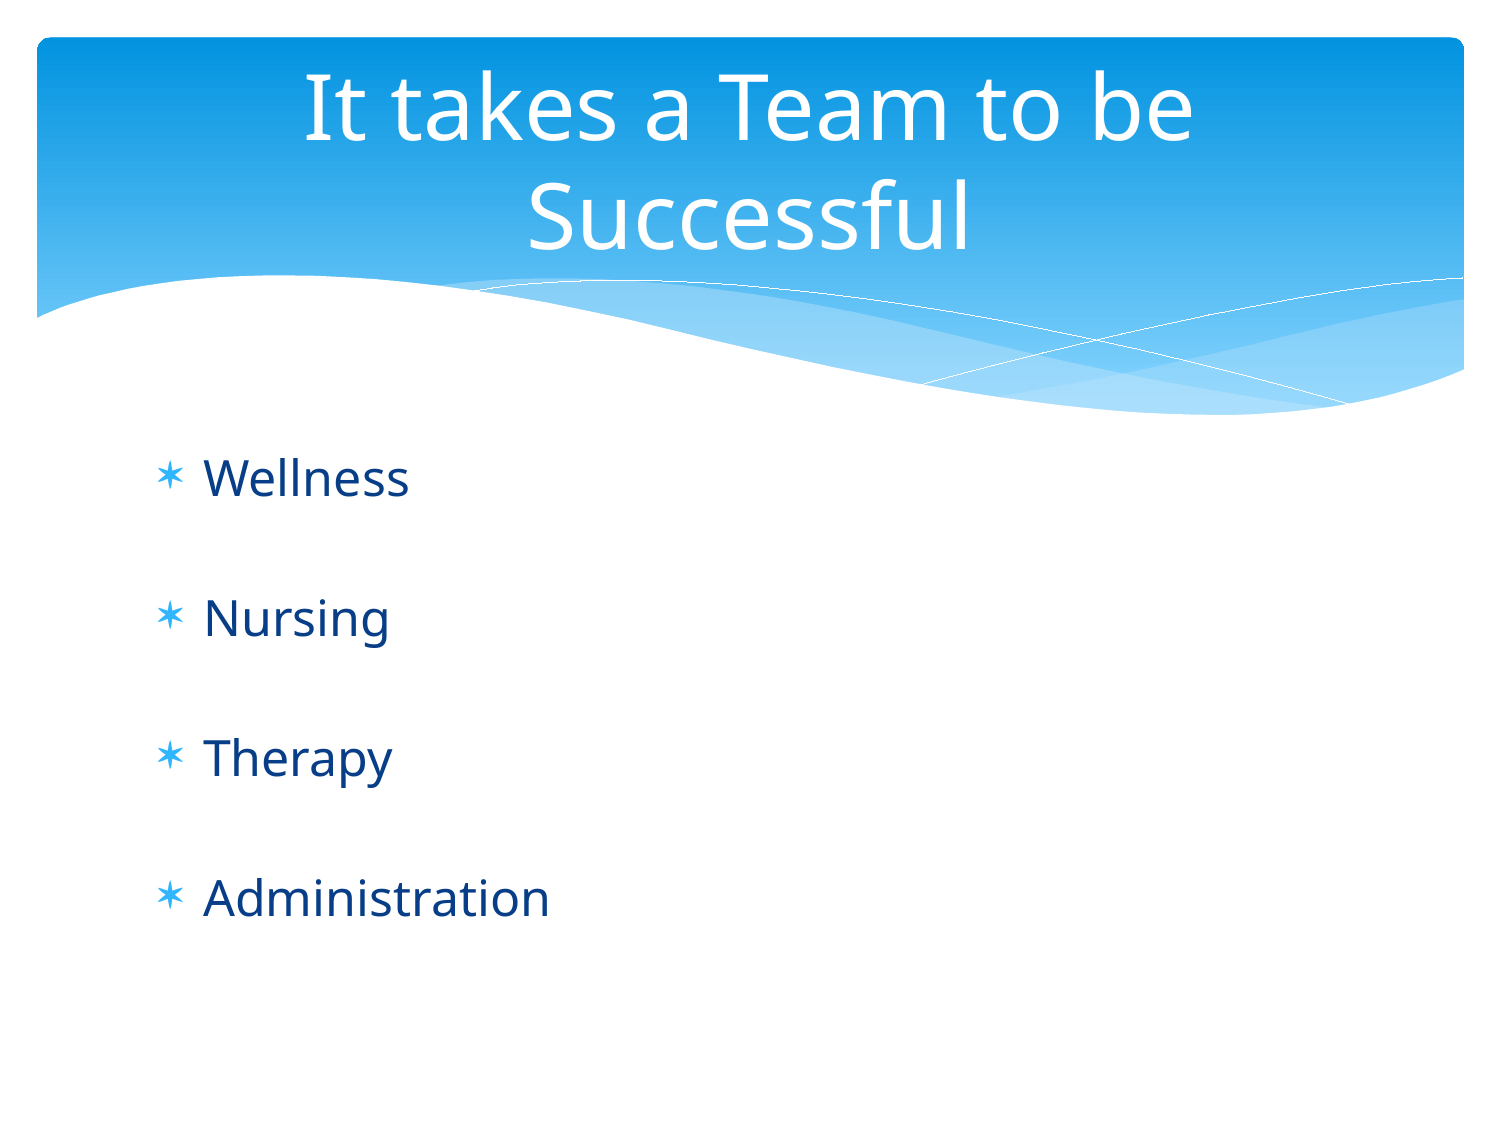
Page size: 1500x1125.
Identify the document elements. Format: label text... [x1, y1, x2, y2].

list Wellness Nursing Therapy Administration [143, 438, 1359, 1005]
title It takes a Team to be Successful [75, 55, 1425, 261]
